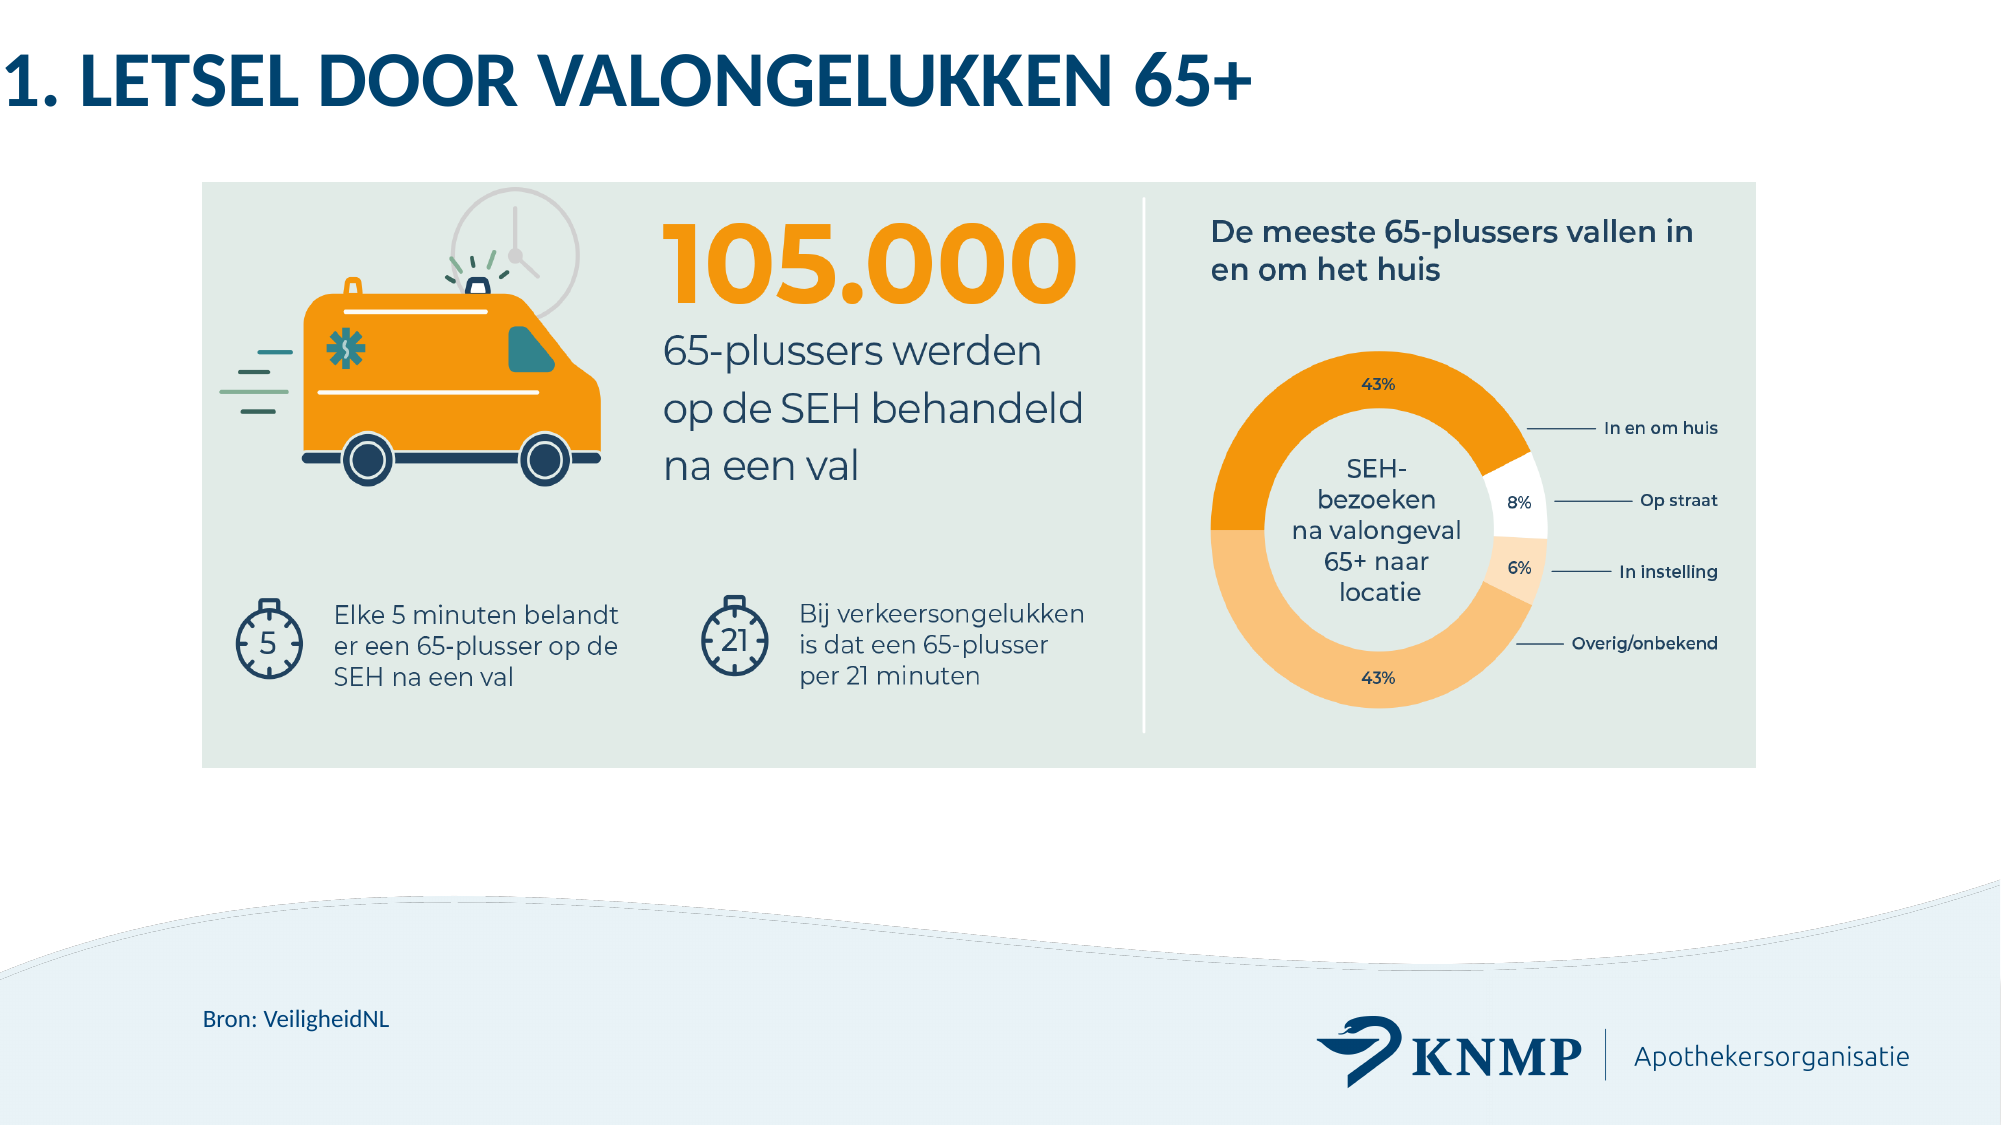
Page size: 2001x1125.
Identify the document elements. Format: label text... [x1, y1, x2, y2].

title 1. lETSEL DOOR VALONGELUKKEN 65+ [0, 27, 1294, 124]
picture [0, 879, 2001, 1125]
picture [202, 182, 1756, 769]
